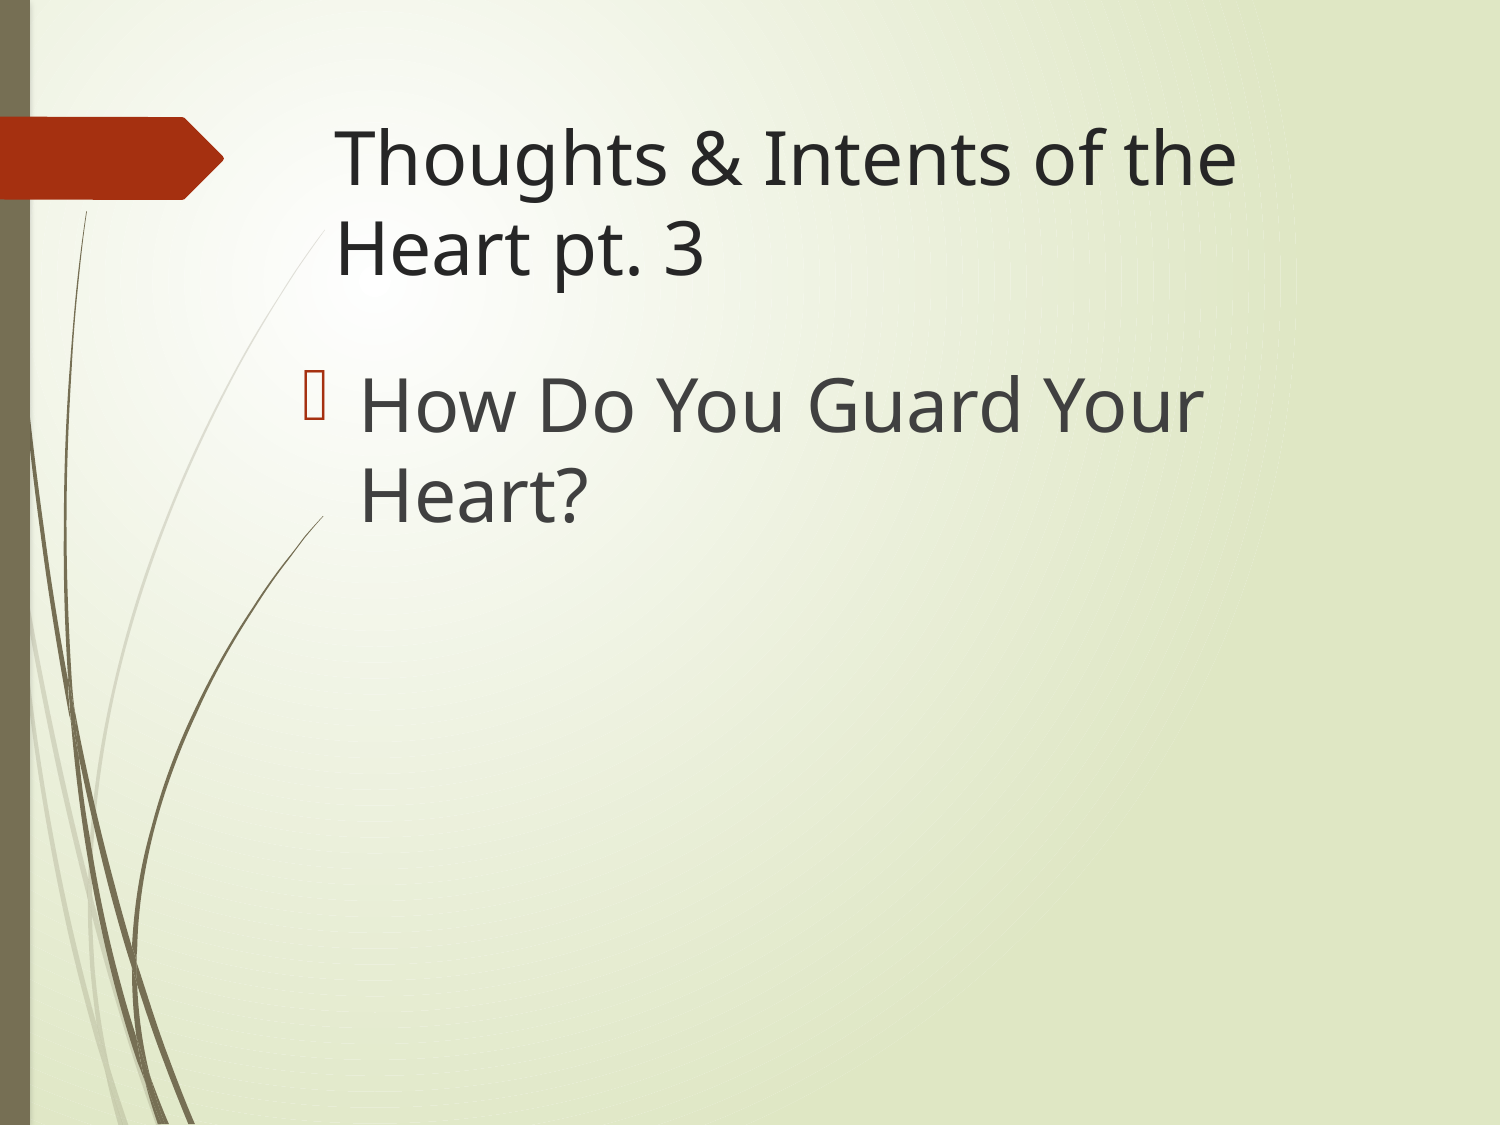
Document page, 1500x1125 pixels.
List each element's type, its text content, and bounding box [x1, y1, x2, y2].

title Thoughts & Intents of the Heart pt. 3 [319, 102, 1400, 313]
list How Do You Guard Your Heart? [287, 350, 1400, 1075]
